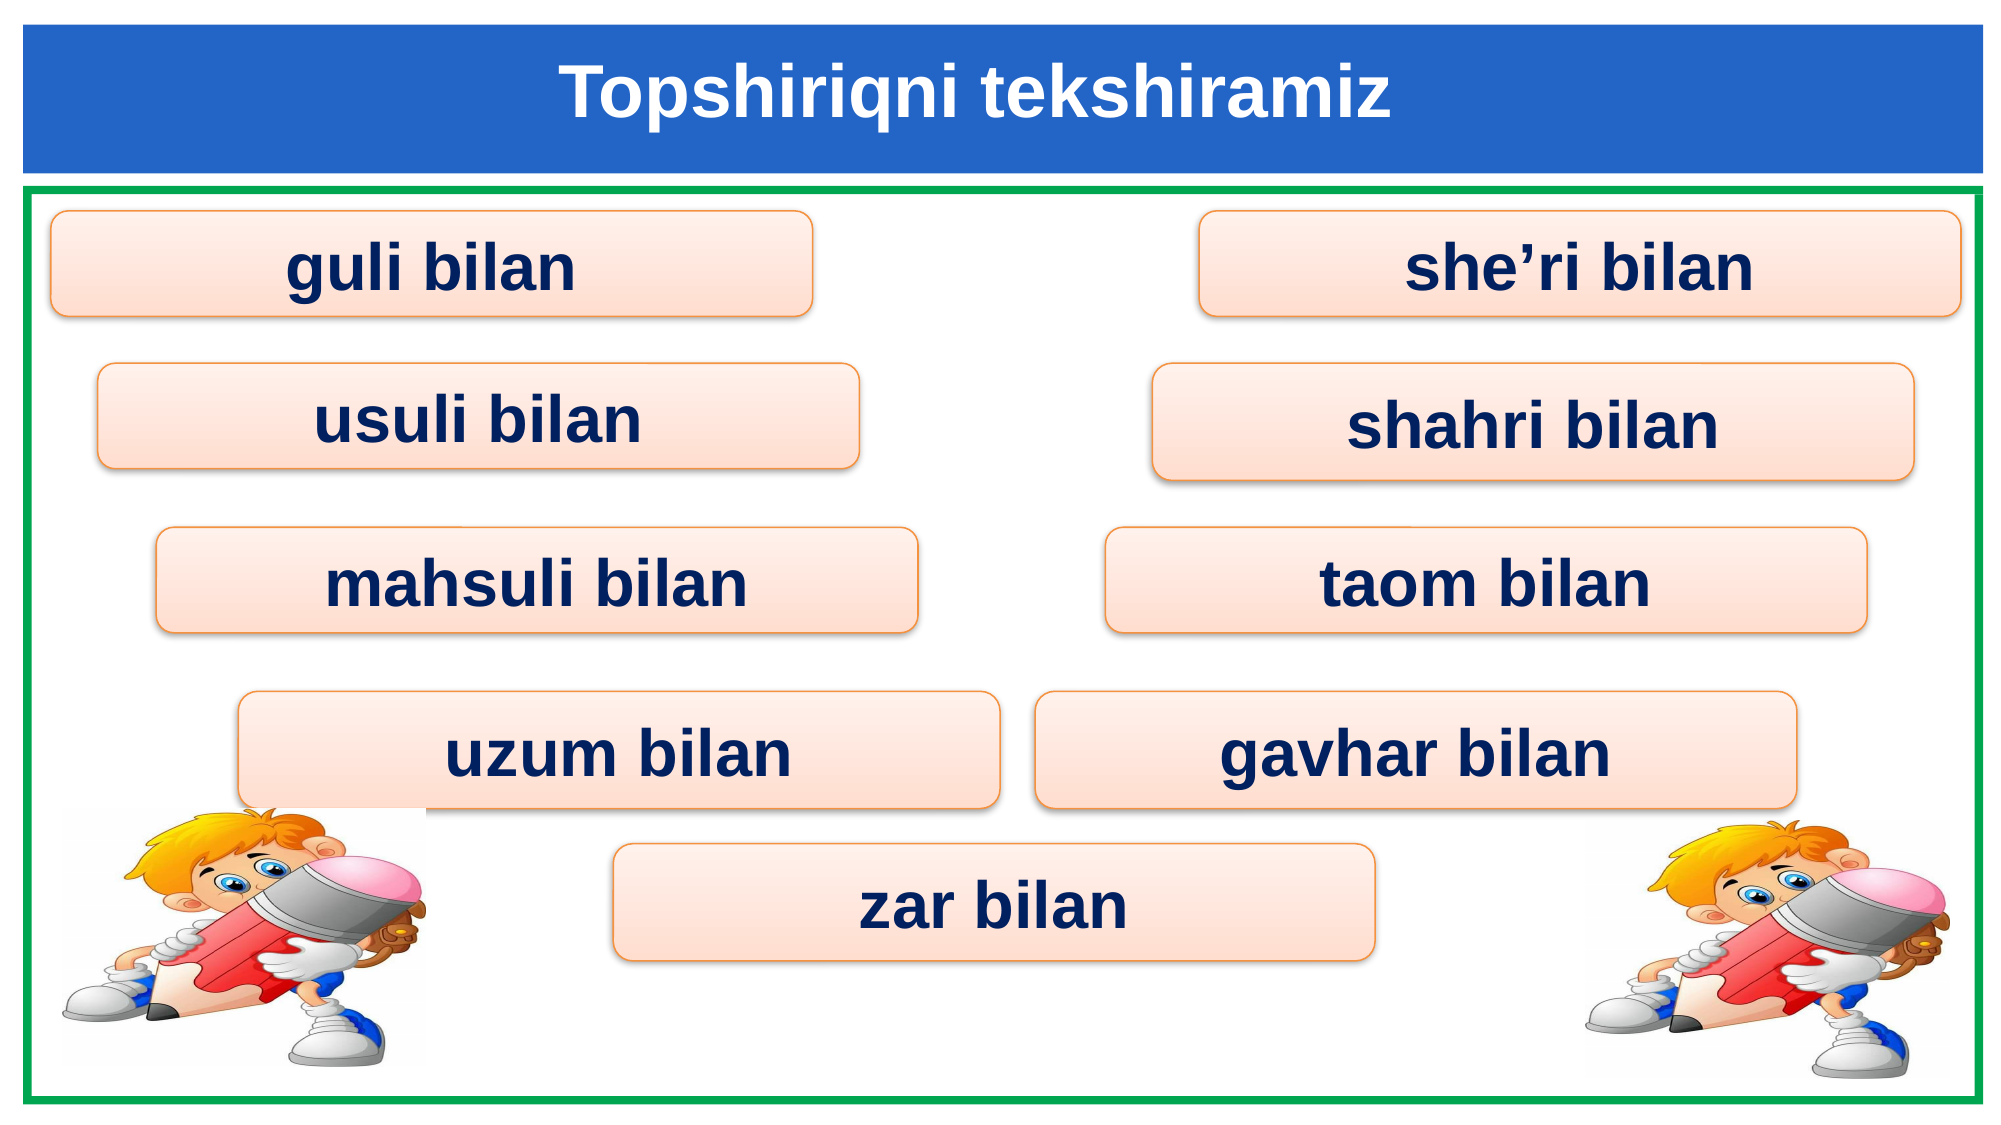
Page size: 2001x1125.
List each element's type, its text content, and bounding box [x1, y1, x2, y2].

text_box Topshiriqni tekshiramiz [100, 41, 1853, 151]
text_box she’ri bilan [1198, 210, 1962, 318]
text_box shahri bilan [1151, 362, 1915, 482]
text_box uzum bilan [237, 690, 1001, 810]
text_box taom bilan [1104, 526, 1868, 634]
text_box zar bilan [612, 842, 1376, 962]
picture [1585, 820, 1950, 1079]
text_box gavhar bilan [1034, 690, 1798, 810]
text_box usuli bilan [96, 362, 861, 470]
picture [62, 808, 426, 1067]
text_box guli bilan [49, 210, 814, 318]
text_box mahsuli bilan [155, 526, 919, 634]
